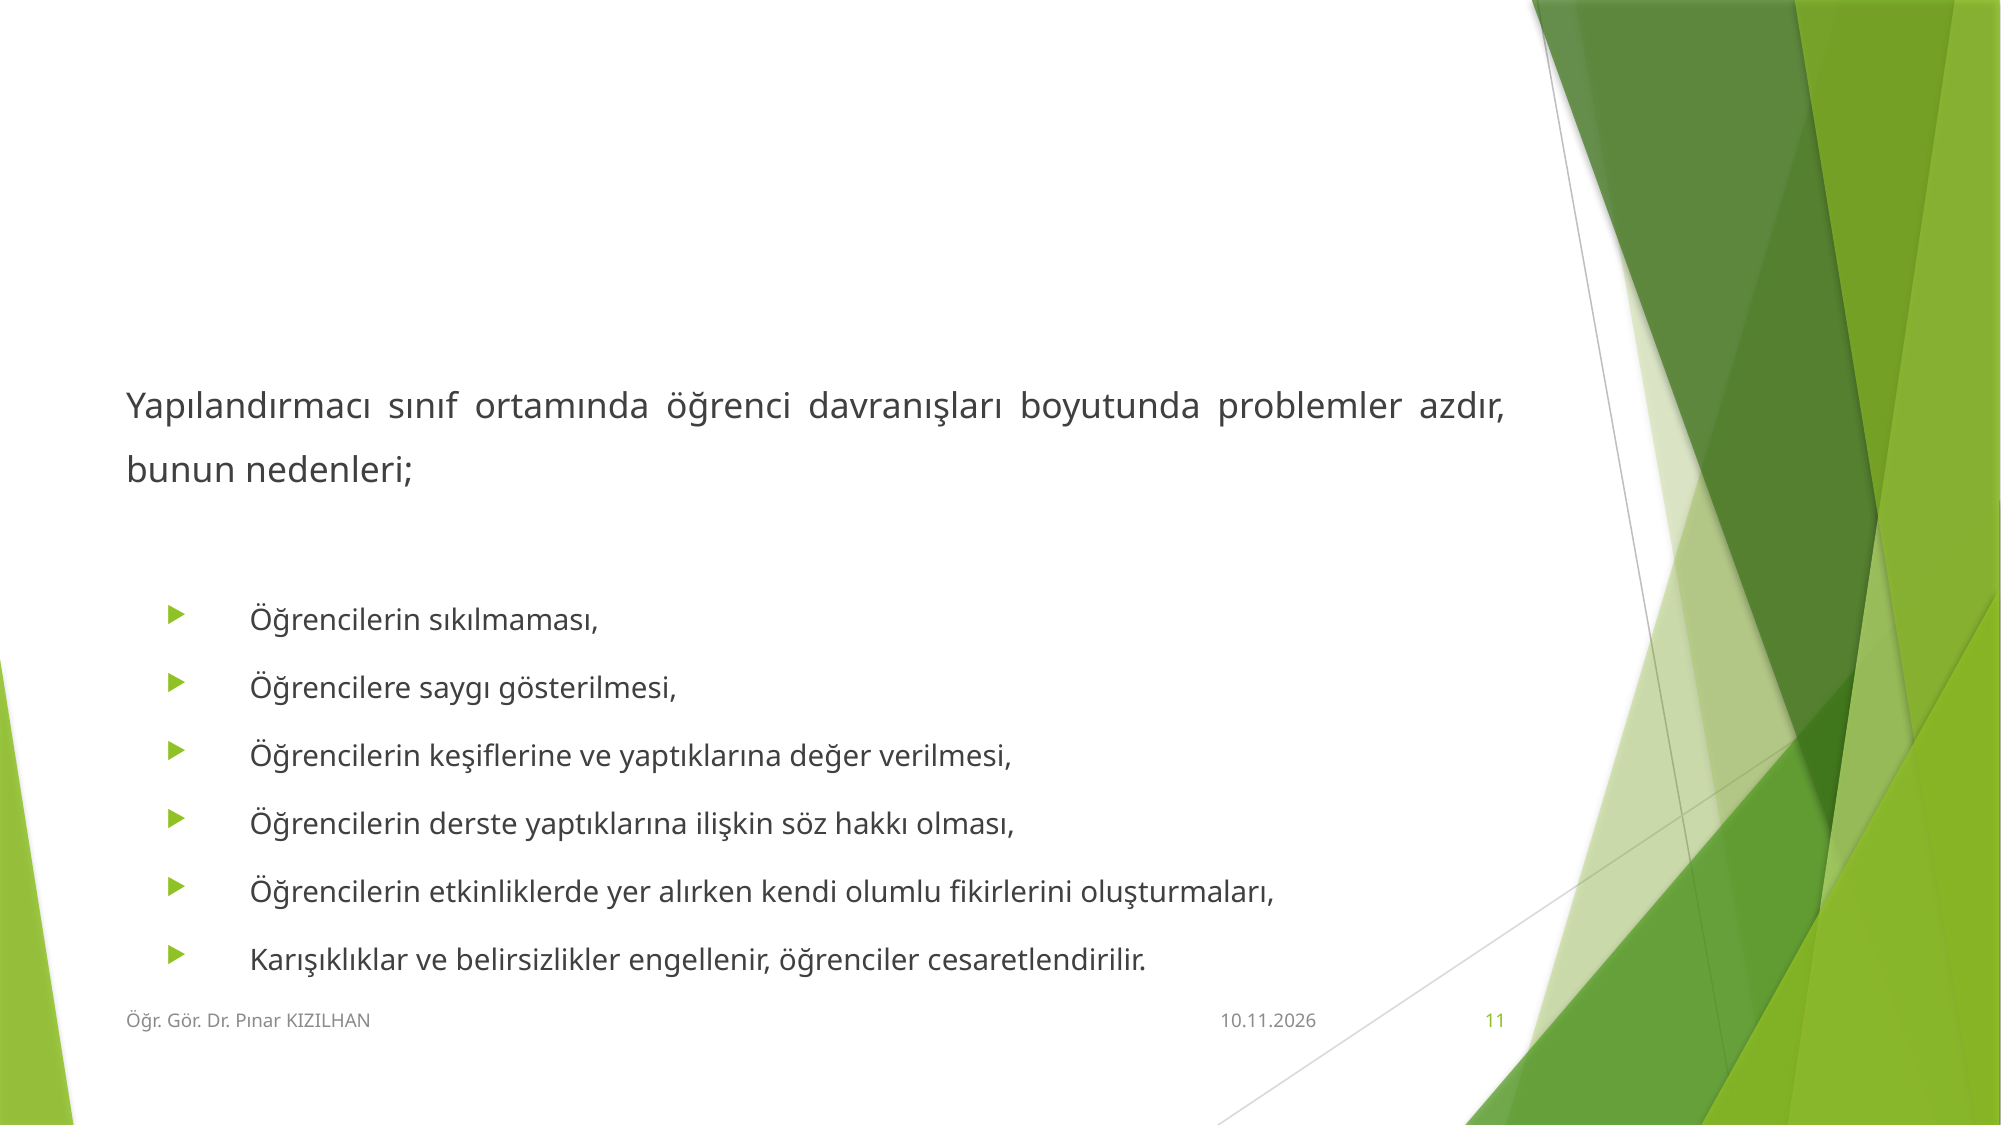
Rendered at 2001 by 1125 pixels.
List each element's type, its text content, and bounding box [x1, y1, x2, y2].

list Yapılandırmacı sınıf ortamında öğrenci davranışları boyutunda problemler azdır, bunun nedenleri; Öğrencilerin sıkılmaması, Öğrencilere saygı gösterilmesi, Öğrencilerin keşiflerine ve yaptıklarına değer verilmesi, Öğrencilerin derste yaptıklarına ilişkin söz hakkı olması, Öğrencilerin etkinliklerde yer alırken kendi olumlu fikirlerini oluşturmaları, Karışıklıklar ve belirsizlikler engellenir, öğrenciler cesaretlendirilir. [111, 354, 1522, 992]
slide_number 11 [1409, 991, 1522, 1051]
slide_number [1181, 991, 1332, 1051]
footer Öğr. Gör. Dr. Pınar KIZILHAN [111, 991, 1145, 1051]
